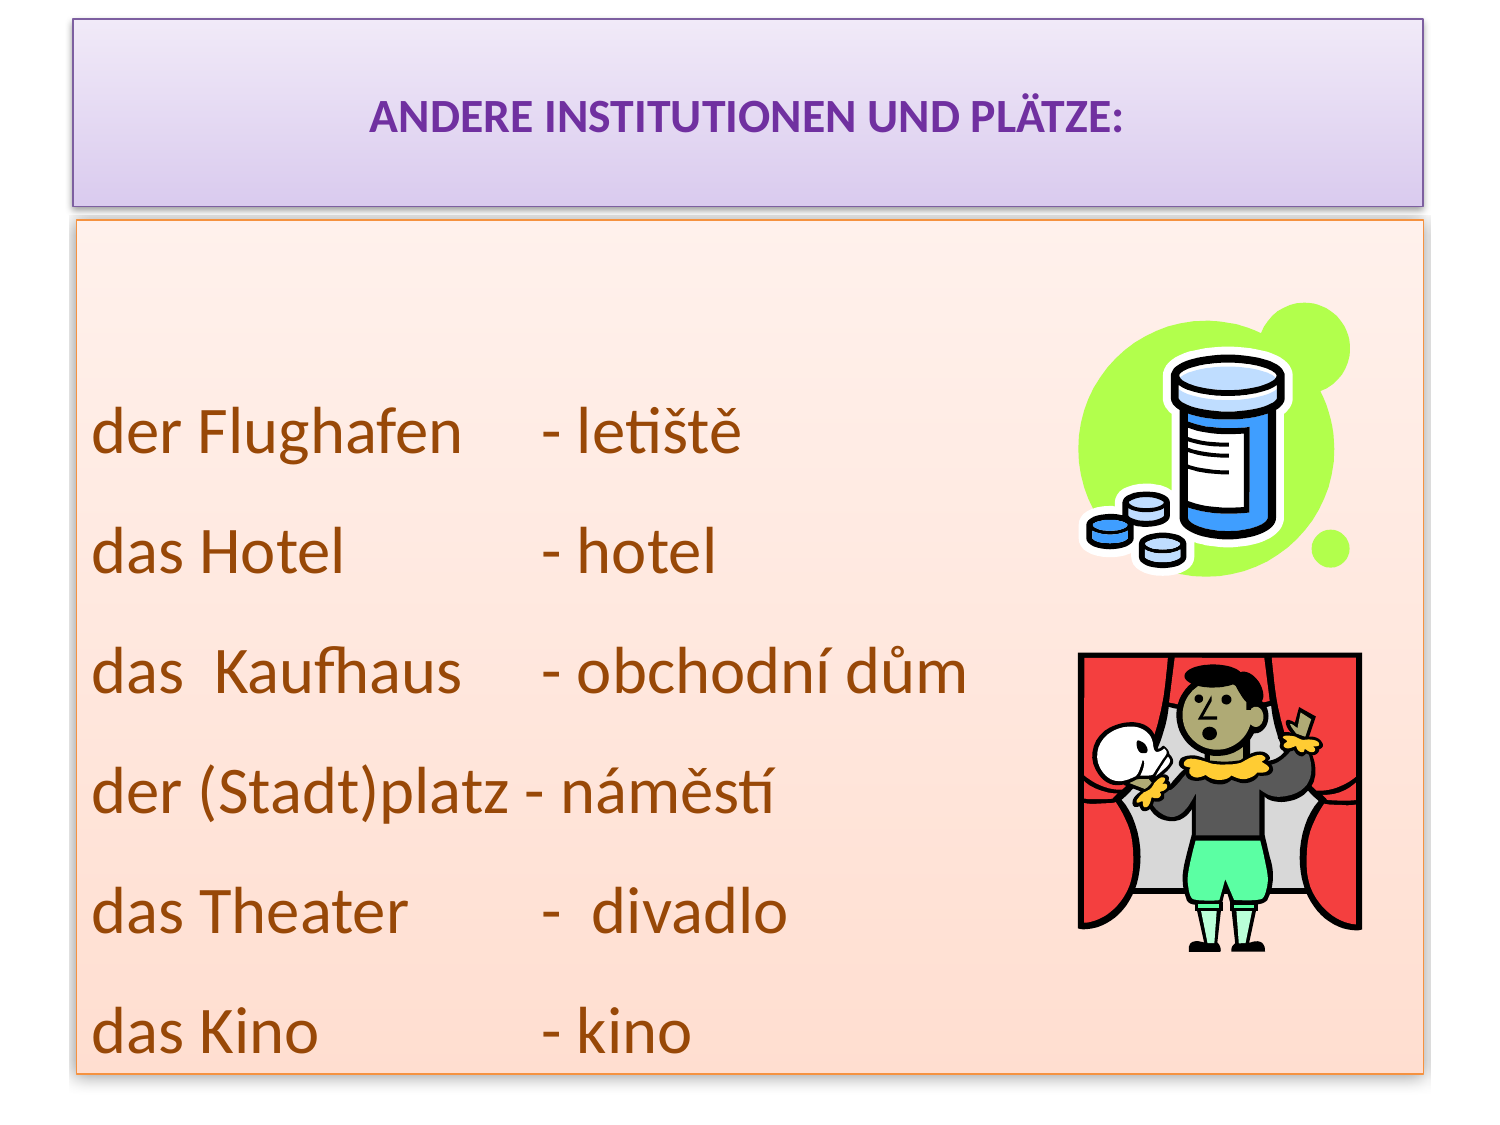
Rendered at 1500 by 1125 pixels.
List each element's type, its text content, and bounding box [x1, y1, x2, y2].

text_box die Apotheke - lékárna der Flughafen - letiště das Hotel - hotel das Kaufhaus - obchodní dům der (Stadt)platz - náměstí das Theater - divadlo das Kino - kino [76, 219, 1424, 1075]
picture [1077, 652, 1363, 953]
title Andere Institutionen und Plätze: [72, 18, 1424, 207]
picture [1078, 302, 1351, 577]
